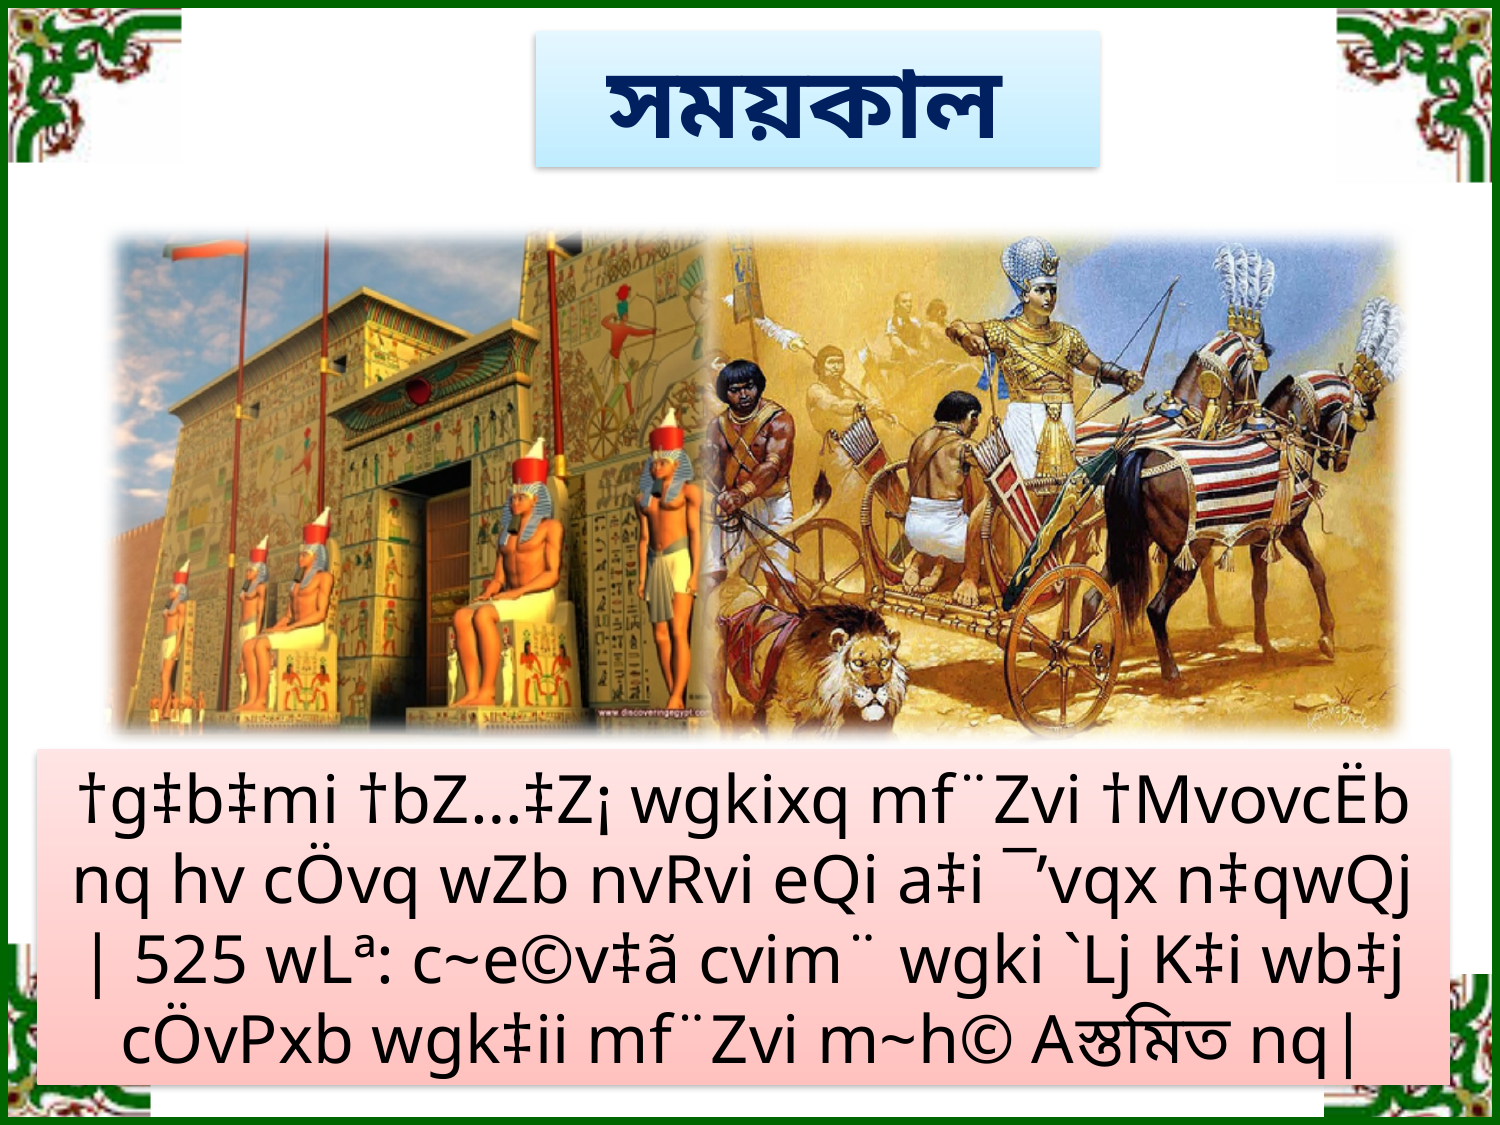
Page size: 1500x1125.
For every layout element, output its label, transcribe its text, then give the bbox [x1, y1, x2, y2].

picture [8, 945, 150, 1117]
picture [1324, 974, 1492, 1117]
picture [8, 8, 181, 162]
picture [99, 222, 1413, 747]
text_box সময়কাল [535, 31, 1101, 167]
picture [1338, 8, 1492, 182]
text_box †g‡b‡mi †bZ…‡Z¡ wgkixq mf¨Zvi †MvovcËb nq hv cÖvq wZb nvRvi eQi a‡i ¯’vqx n‡qwQj | 525 wLª: c~e©v‡ã cvim¨ wgki `Lj K‡i wb‡j cÖvPxb wgk‡ii mf¨Zvi m~h© Aস্তমিত nq| [37, 749, 1451, 1085]
